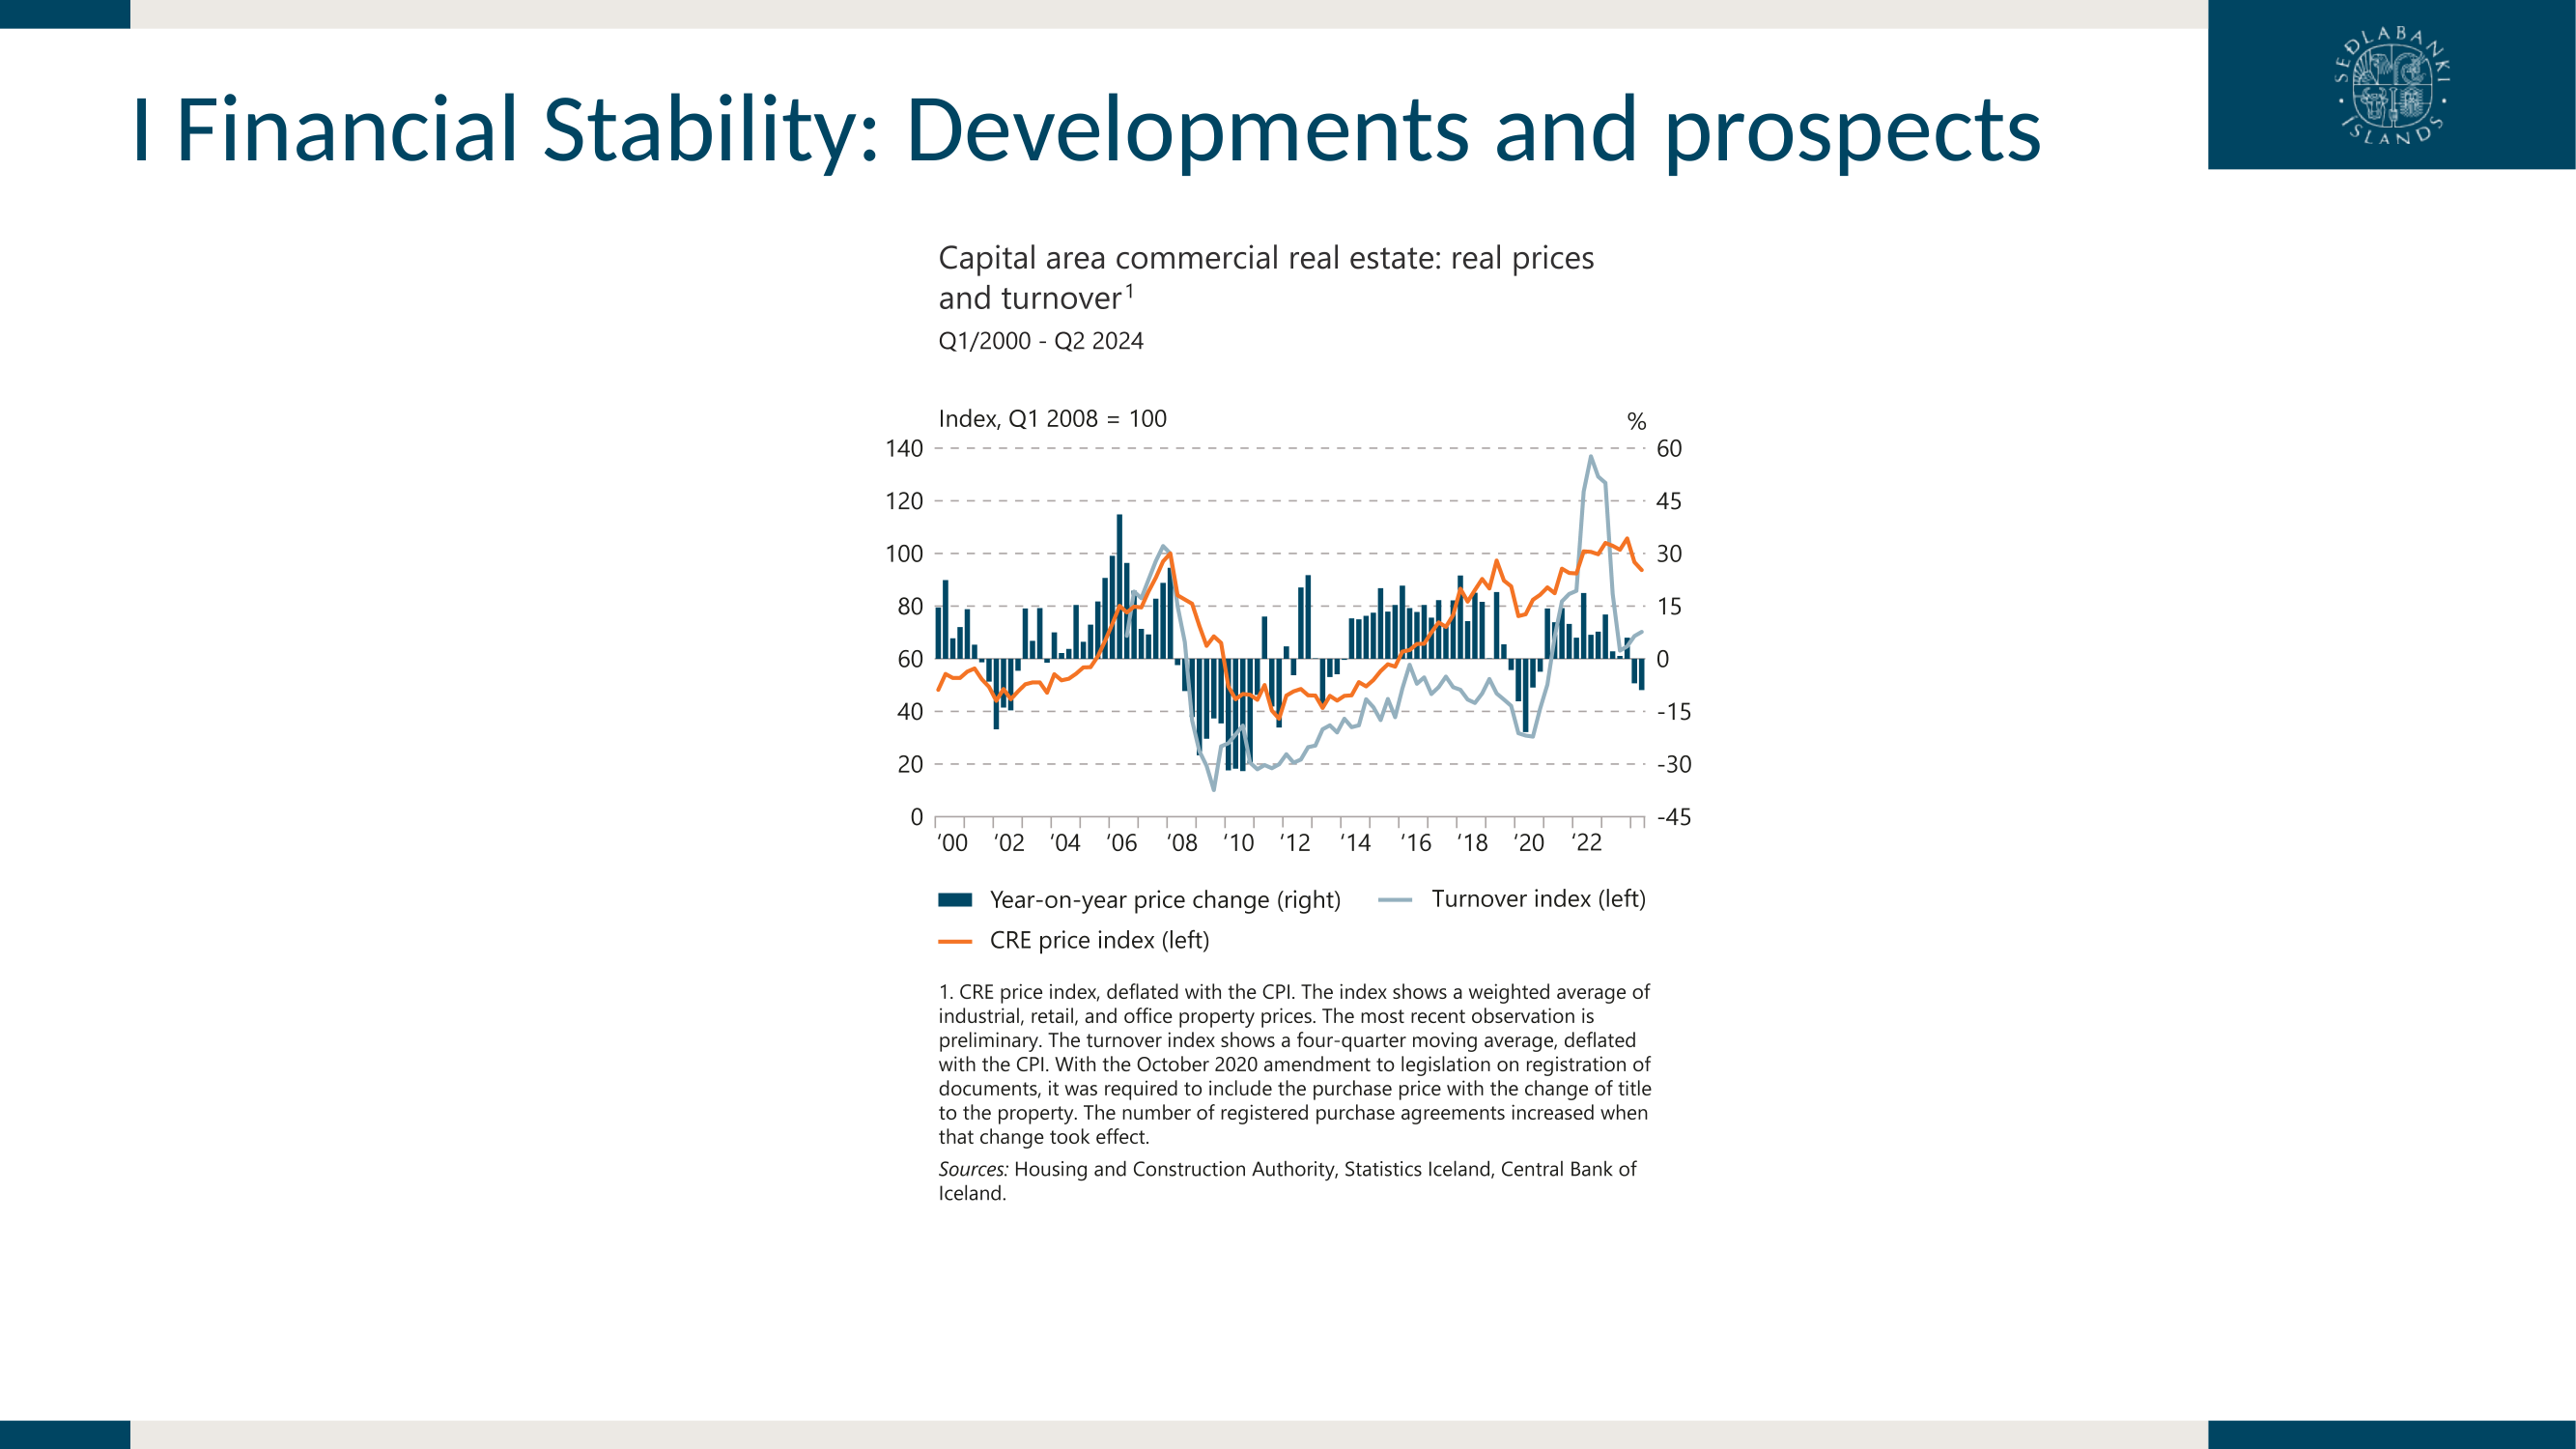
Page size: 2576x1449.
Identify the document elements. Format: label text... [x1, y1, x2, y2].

title I Financial Stability: Developments and prospects [129, 86, 2178, 290]
picture [883, 241, 1692, 1208]
